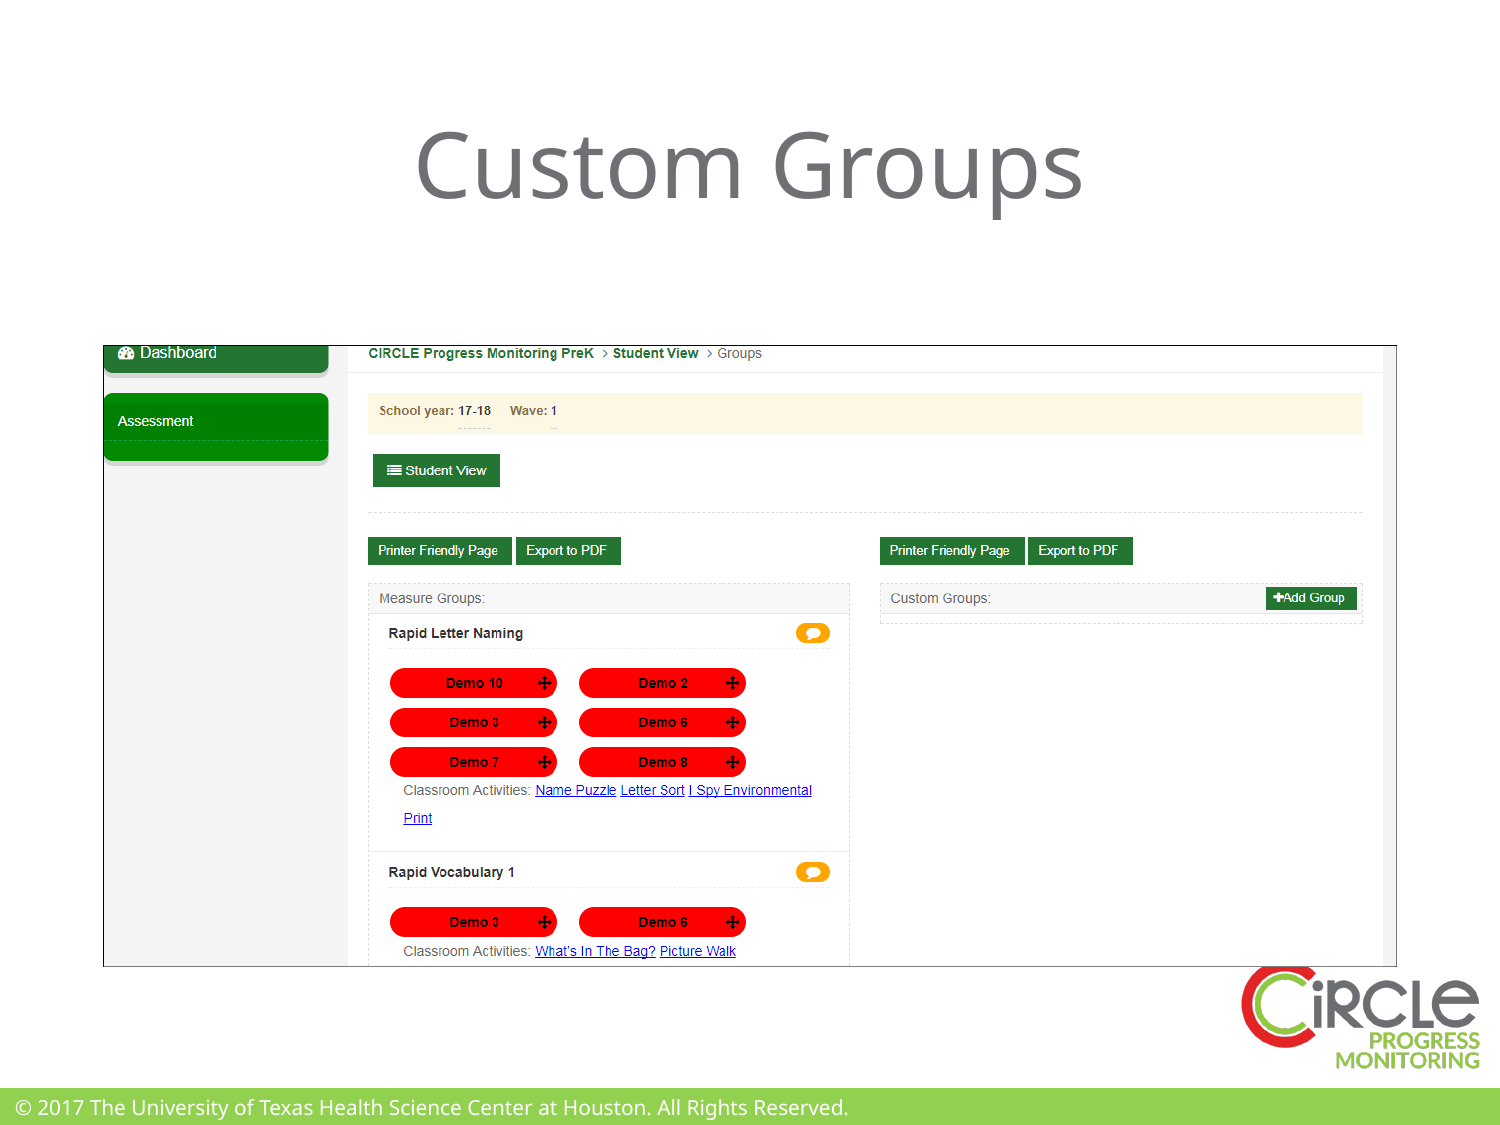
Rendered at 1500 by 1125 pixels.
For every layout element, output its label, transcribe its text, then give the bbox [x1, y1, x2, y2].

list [103, 345, 1397, 967]
picture [1221, 945, 1500, 1094]
title Custom Groups [103, 59, 1397, 278]
